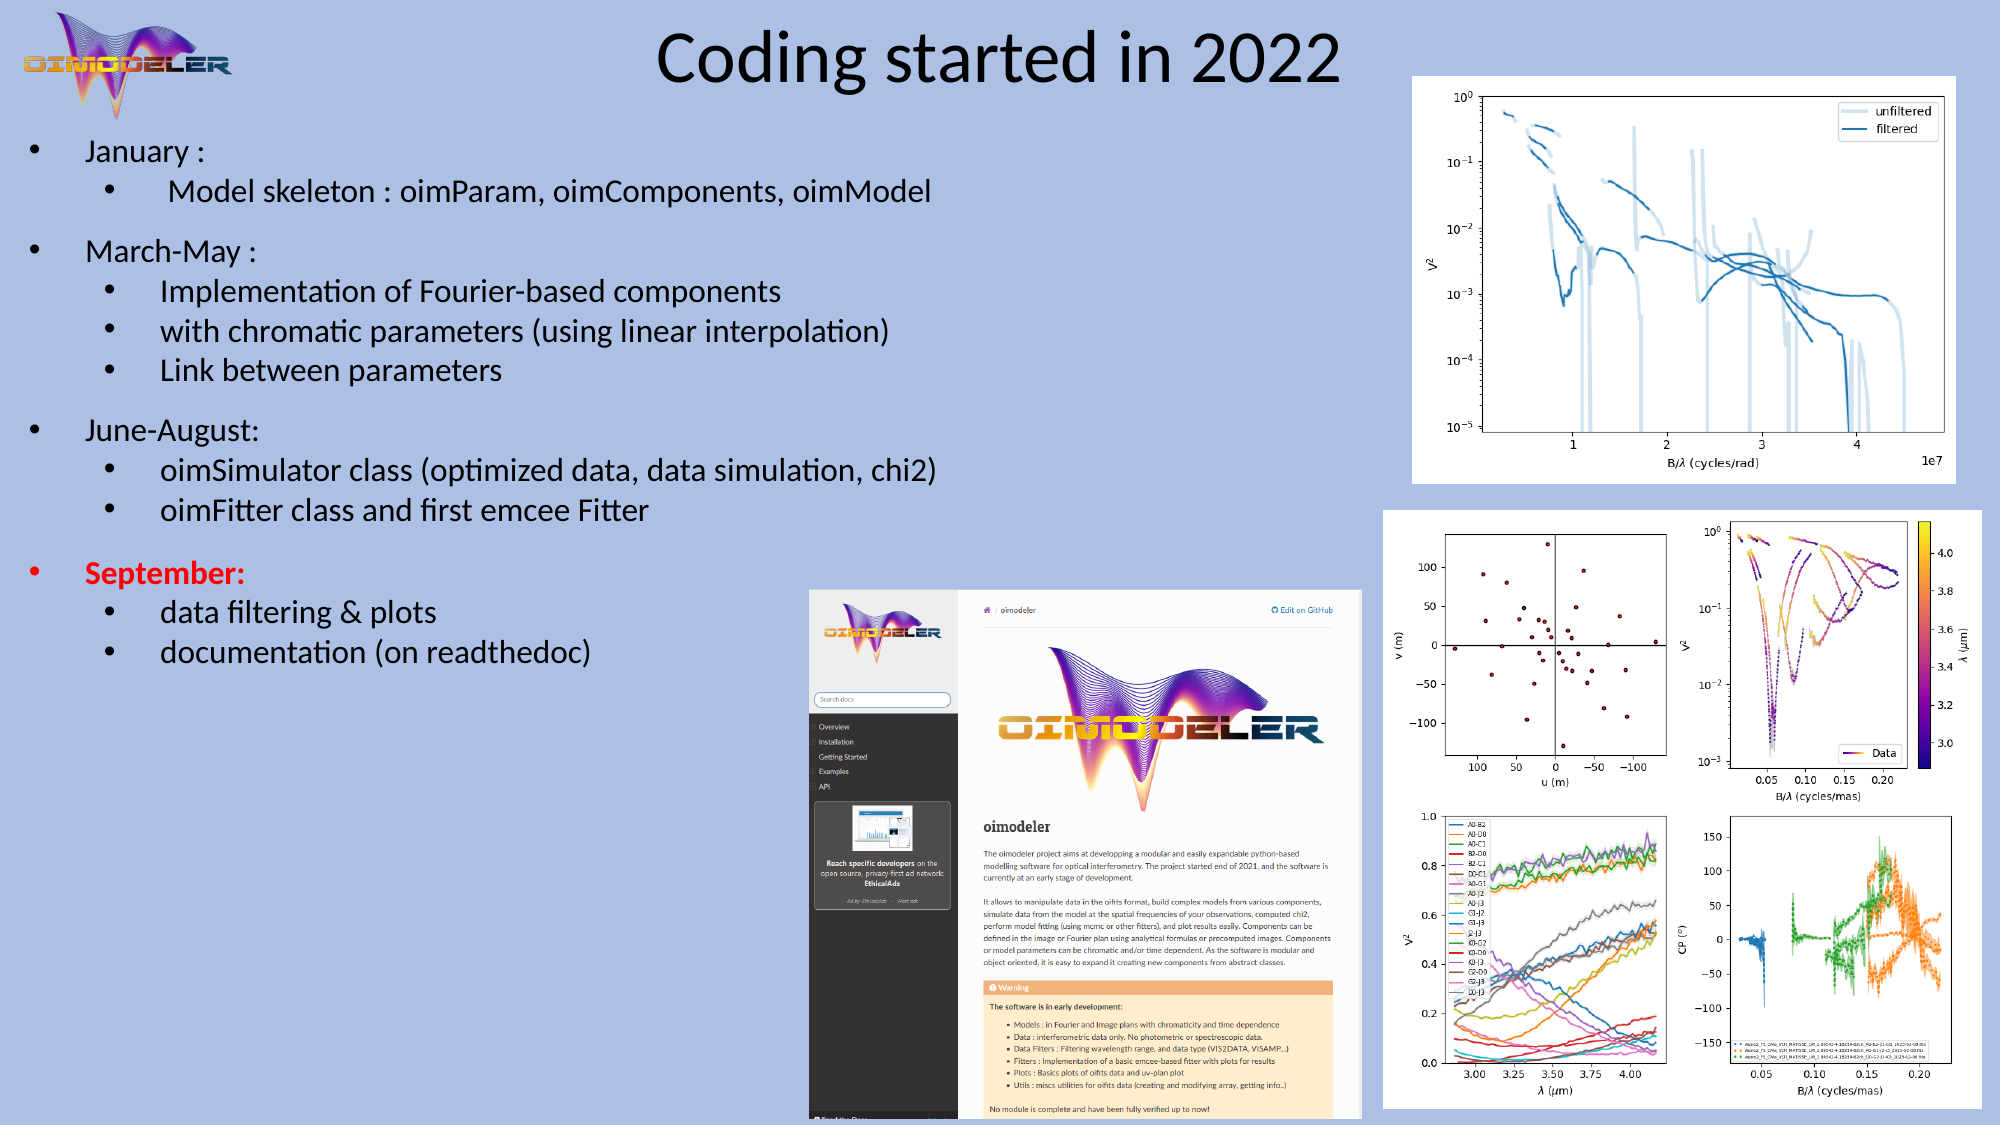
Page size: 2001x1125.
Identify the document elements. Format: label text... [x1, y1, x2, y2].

picture [1383, 510, 1982, 1109]
picture [14, 8, 238, 122]
picture [1412, 76, 1956, 484]
picture [809, 588, 1362, 1119]
text_box January : Model skeleton : oimParam, oimComponents, oimModel March-May : Implementation of Fourier-based components with chromatic parameters (using linear interpolation) Link between parameters June-August: oimSimulator class (optimized data, data simulation, chi2) oimFitter class and first emcee Fitter September: data filtering & plots documentation (on readthedoc) [14, 121, 1918, 698]
text_box Coding started in 2022 [641, 0, 1359, 105]
